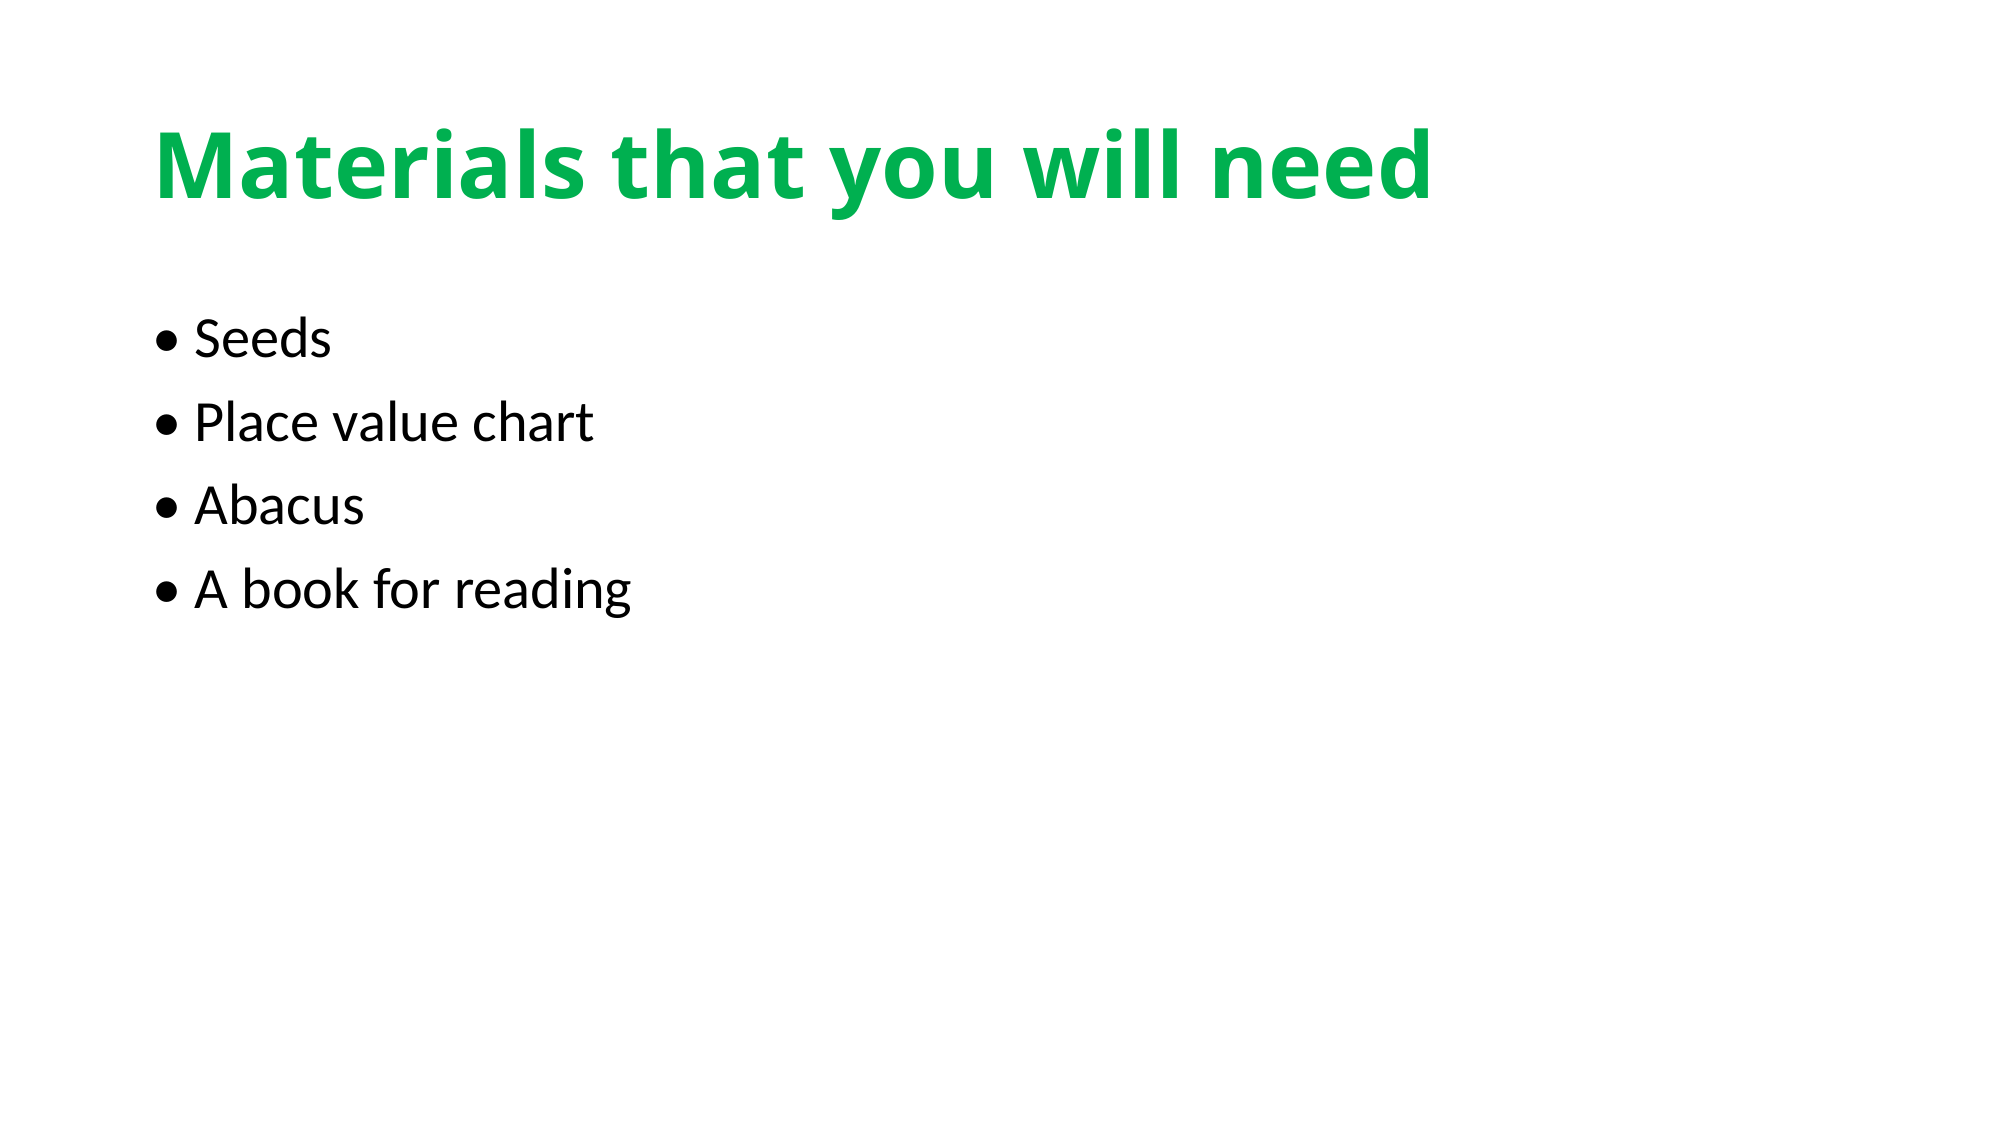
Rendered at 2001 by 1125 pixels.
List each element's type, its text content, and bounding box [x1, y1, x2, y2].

title Materials that you will need [137, 59, 1863, 278]
list • Seeds • Place value chart • Abacus • A book for reading [137, 299, 1863, 1014]
